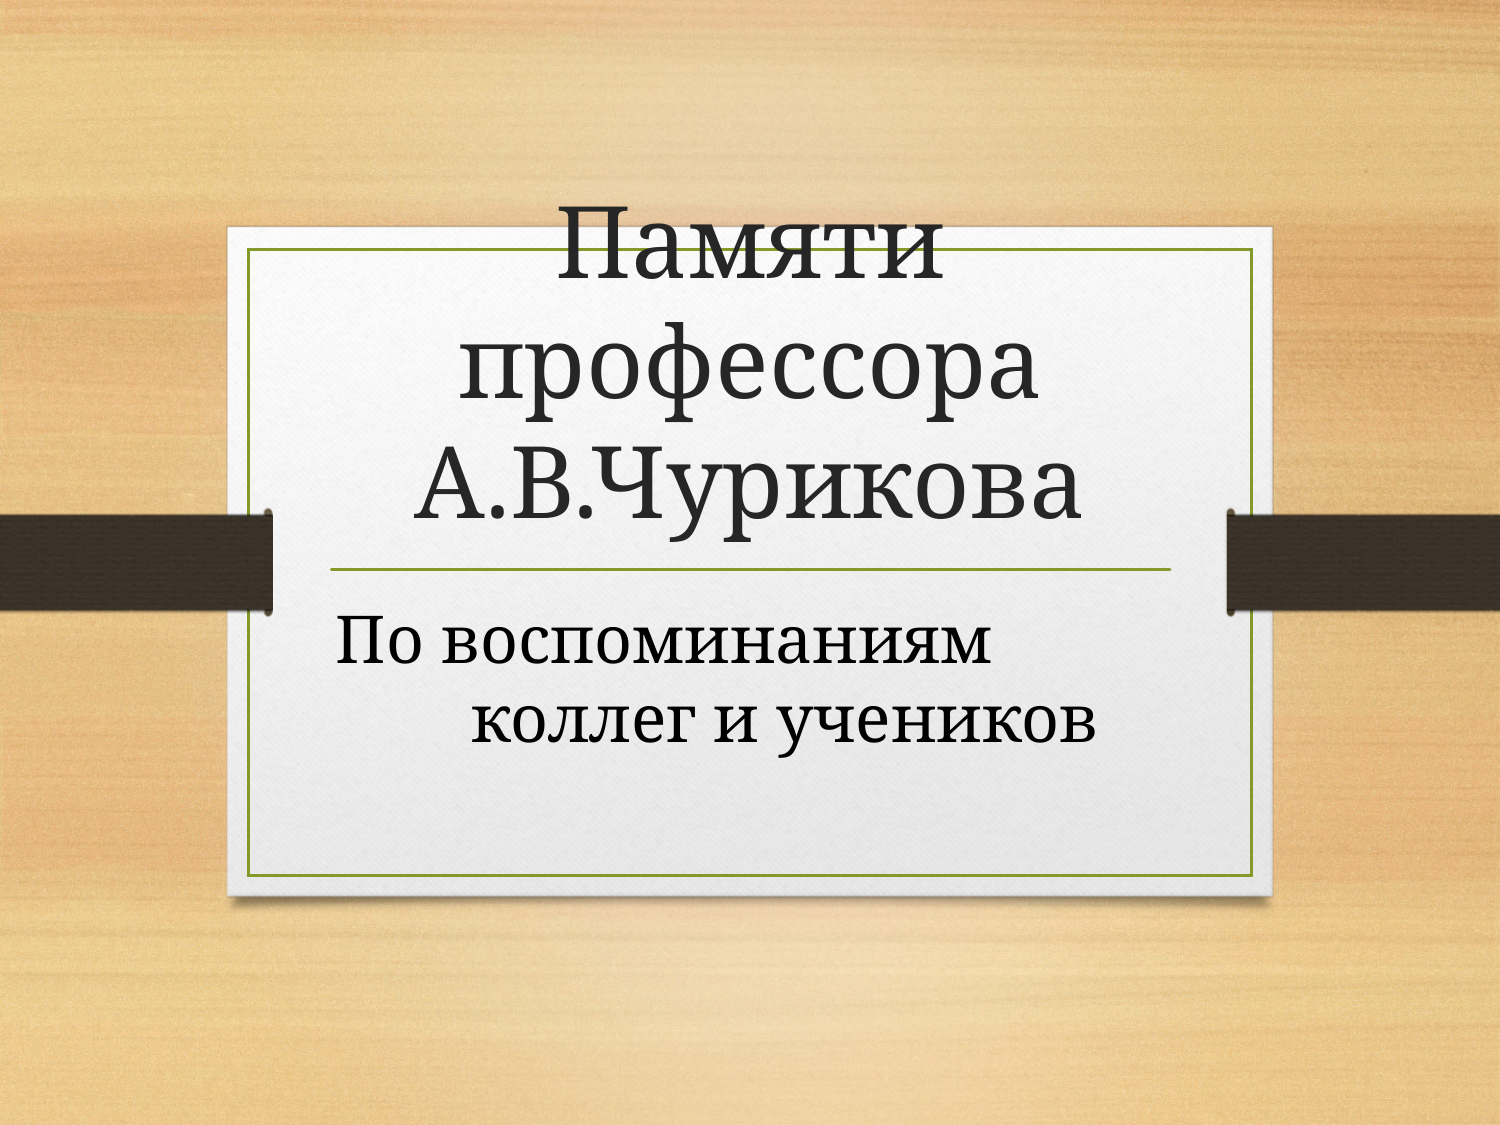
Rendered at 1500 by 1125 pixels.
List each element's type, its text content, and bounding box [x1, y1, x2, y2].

title Памяти профессора А.В.Чурикова [315, 297, 1187, 546]
subtitle По воспоминаниям коллег и учеников [315, 590, 1187, 817]
picture [0, 0, 1500, 1125]
